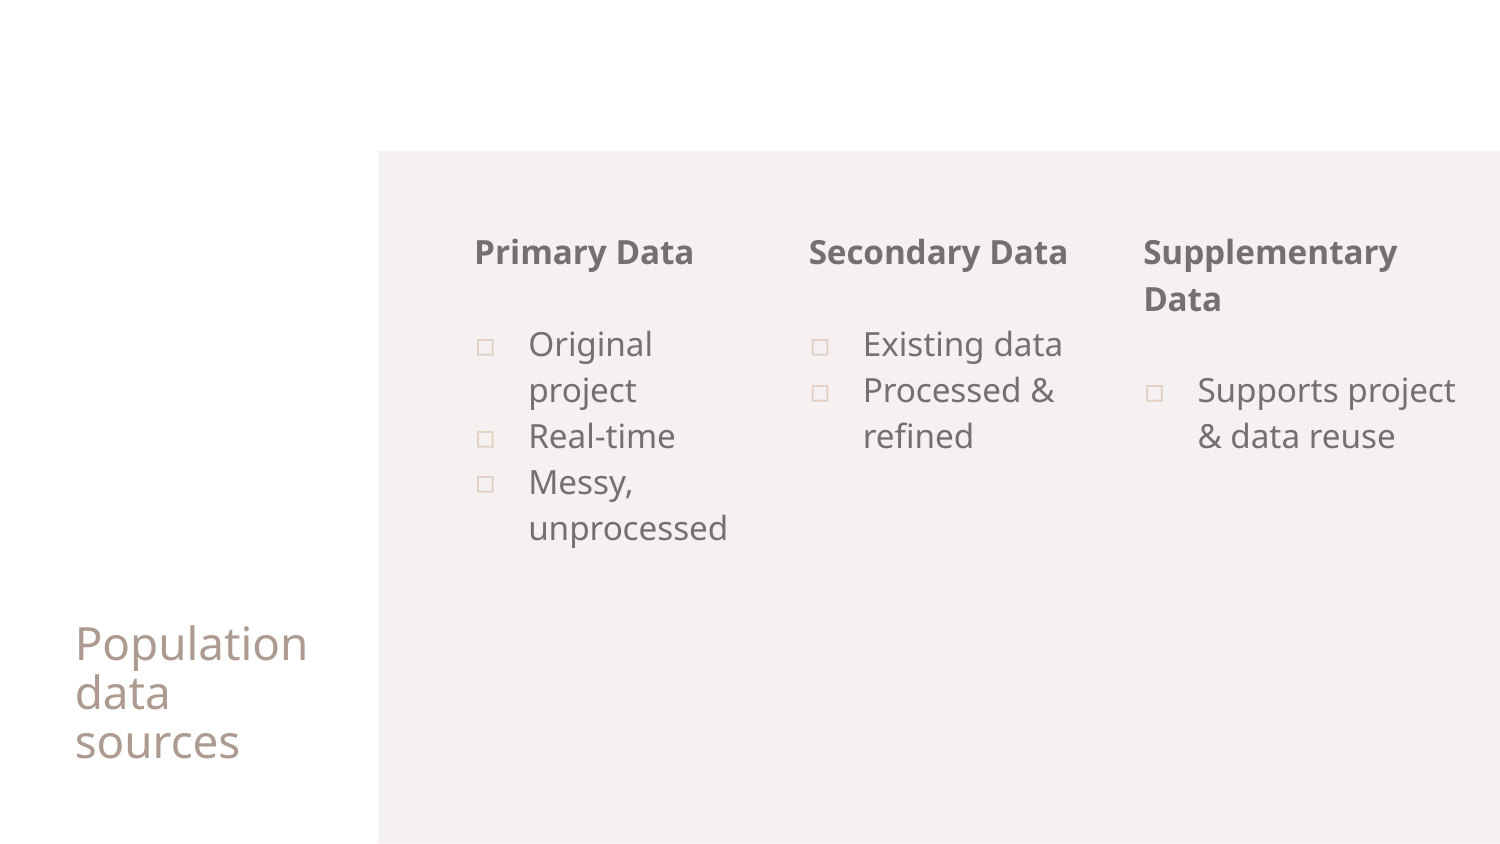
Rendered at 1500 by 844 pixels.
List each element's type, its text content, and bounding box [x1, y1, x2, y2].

list Secondary Data Existing data Processed & refined [787, 225, 1091, 769]
title Population data sources [74, 135, 342, 769]
list Supplementary Data Supports project & data reuse [1122, 225, 1474, 769]
list Primary Data Original project Real-time Messy, unprocessed [453, 225, 757, 769]
